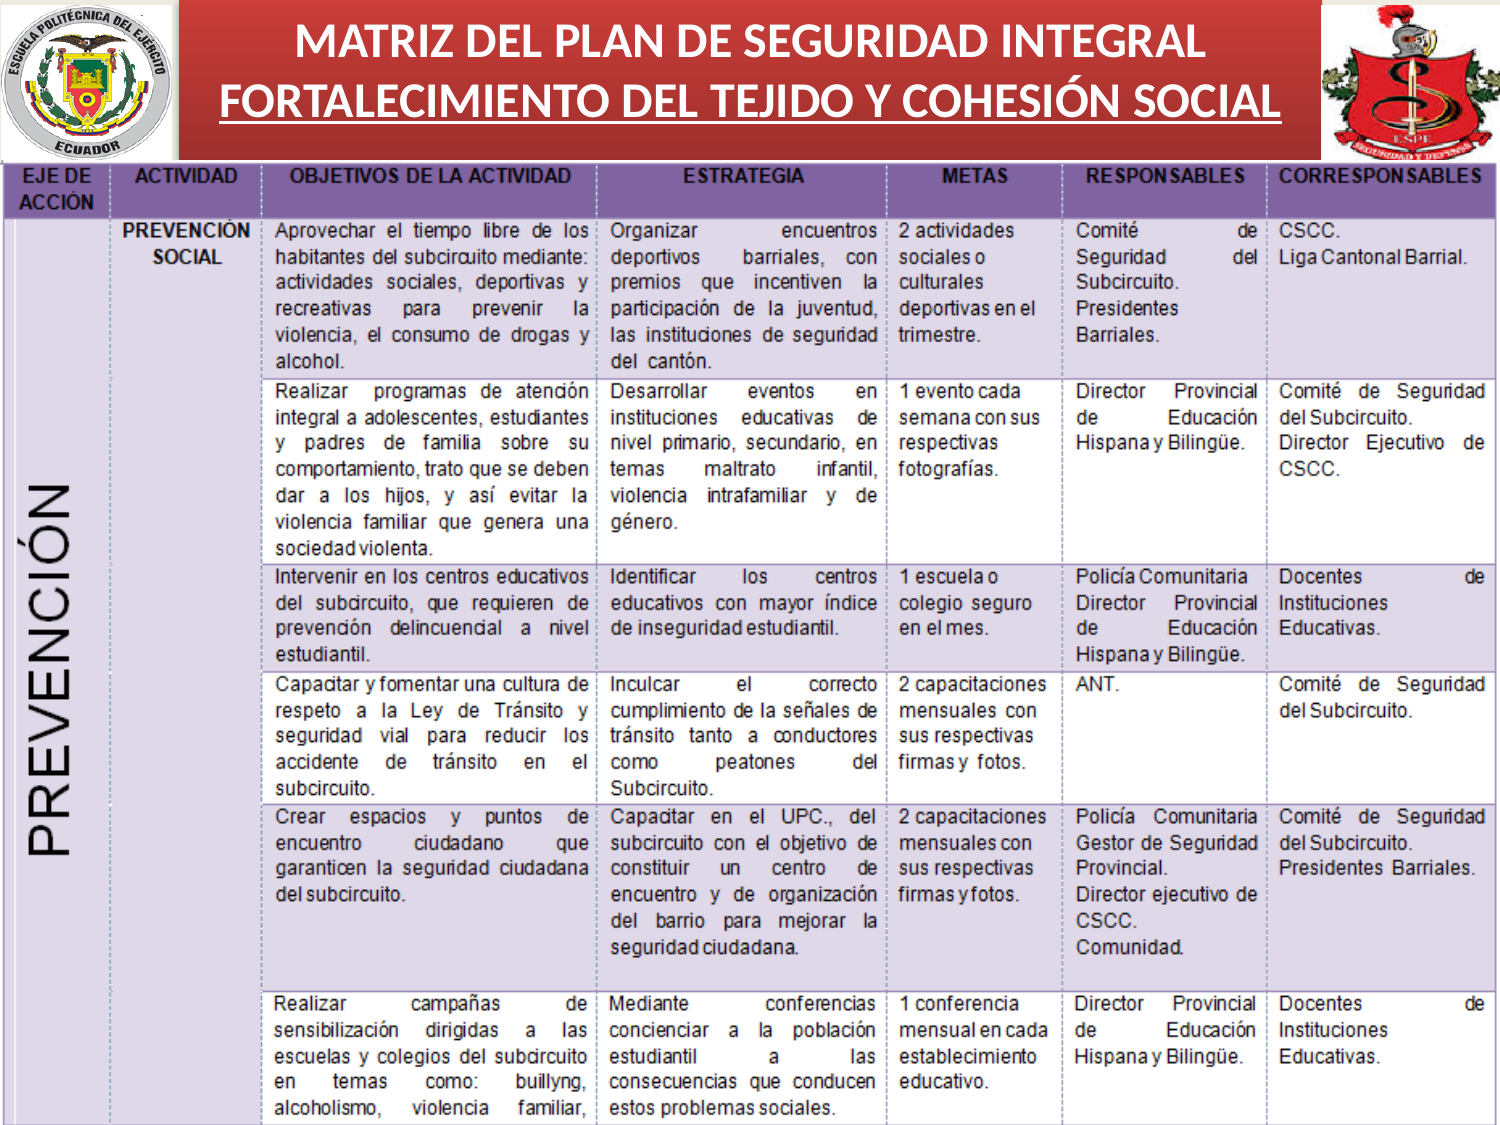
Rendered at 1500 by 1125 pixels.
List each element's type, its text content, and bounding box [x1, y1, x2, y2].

picture [0, 5, 1500, 1125]
text_box MATRIZ DEL PLAN DE SEGURIDAD INTEGRAL FORTALECIMIENTO DEL TEJIDO Y COHESIÓN SOCIAL [179, 0, 1323, 159]
